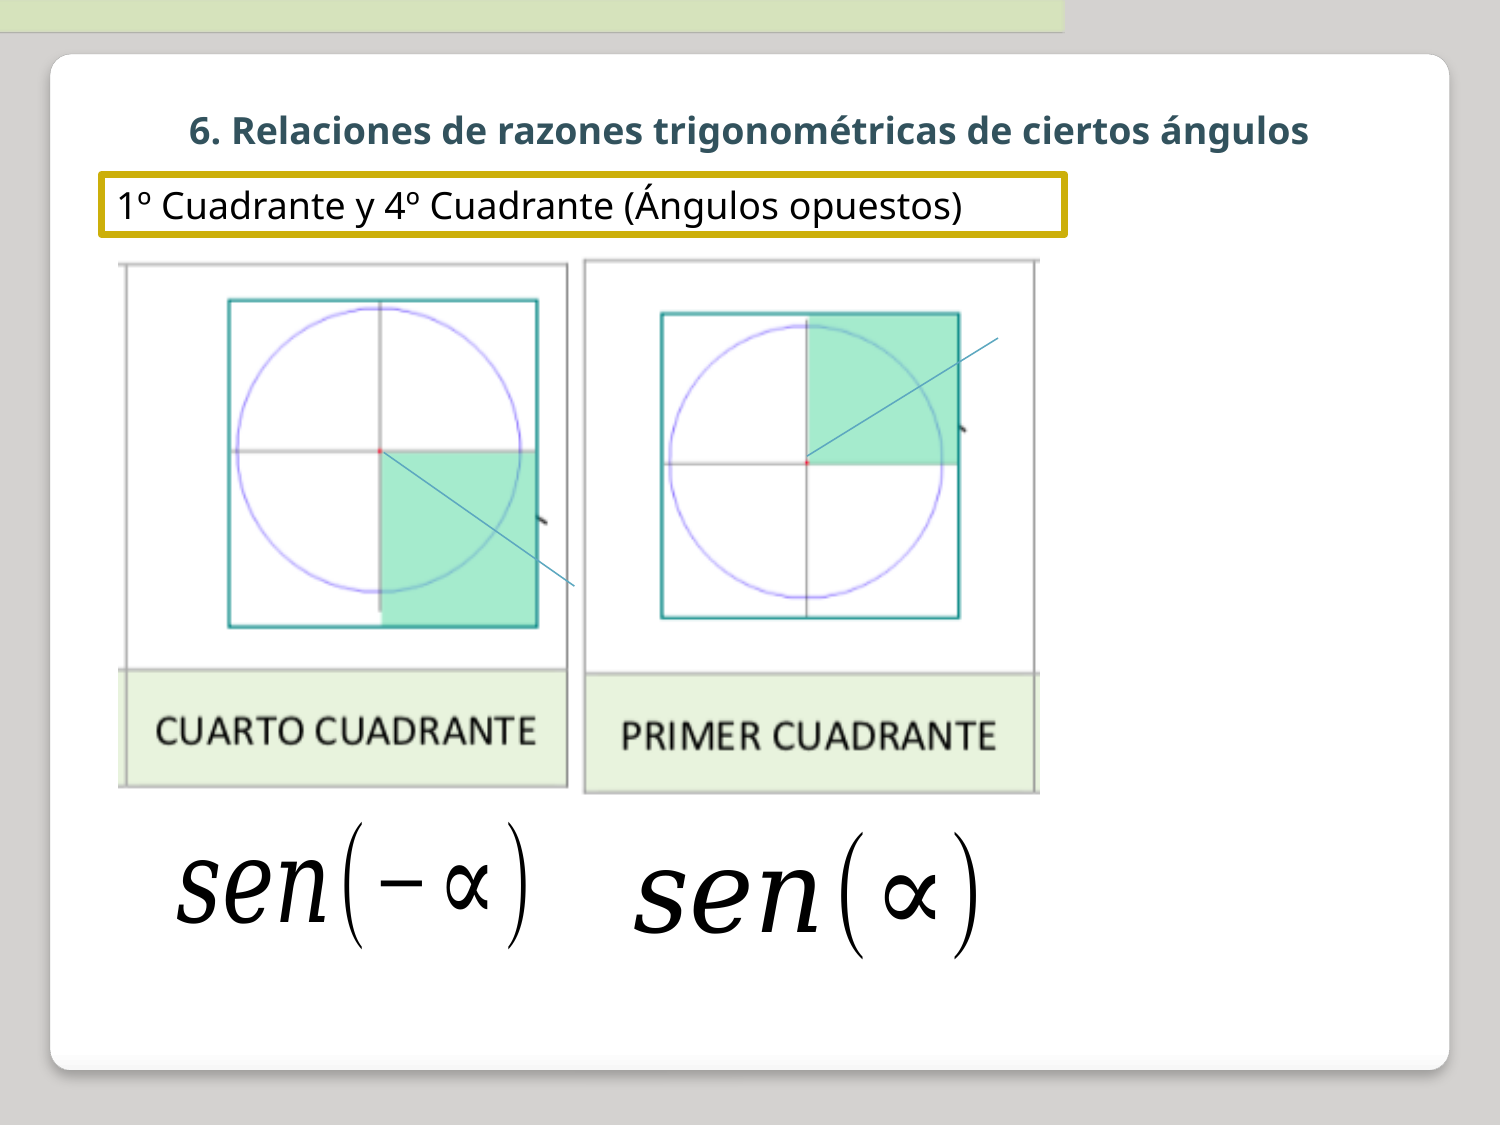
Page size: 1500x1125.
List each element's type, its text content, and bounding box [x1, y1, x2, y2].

picture [118, 246, 1040, 798]
text_box 1º Cuadrante y 4º Cuadrante (Ángulos opuestos) [98, 171, 1068, 238]
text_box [383, 452, 575, 587]
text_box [806, 337, 999, 457]
text_box 6. Relaciones de razones trigonométricas de ciertos ángulos [58, 99, 1442, 160]
picture [0, 0, 1065, 63]
